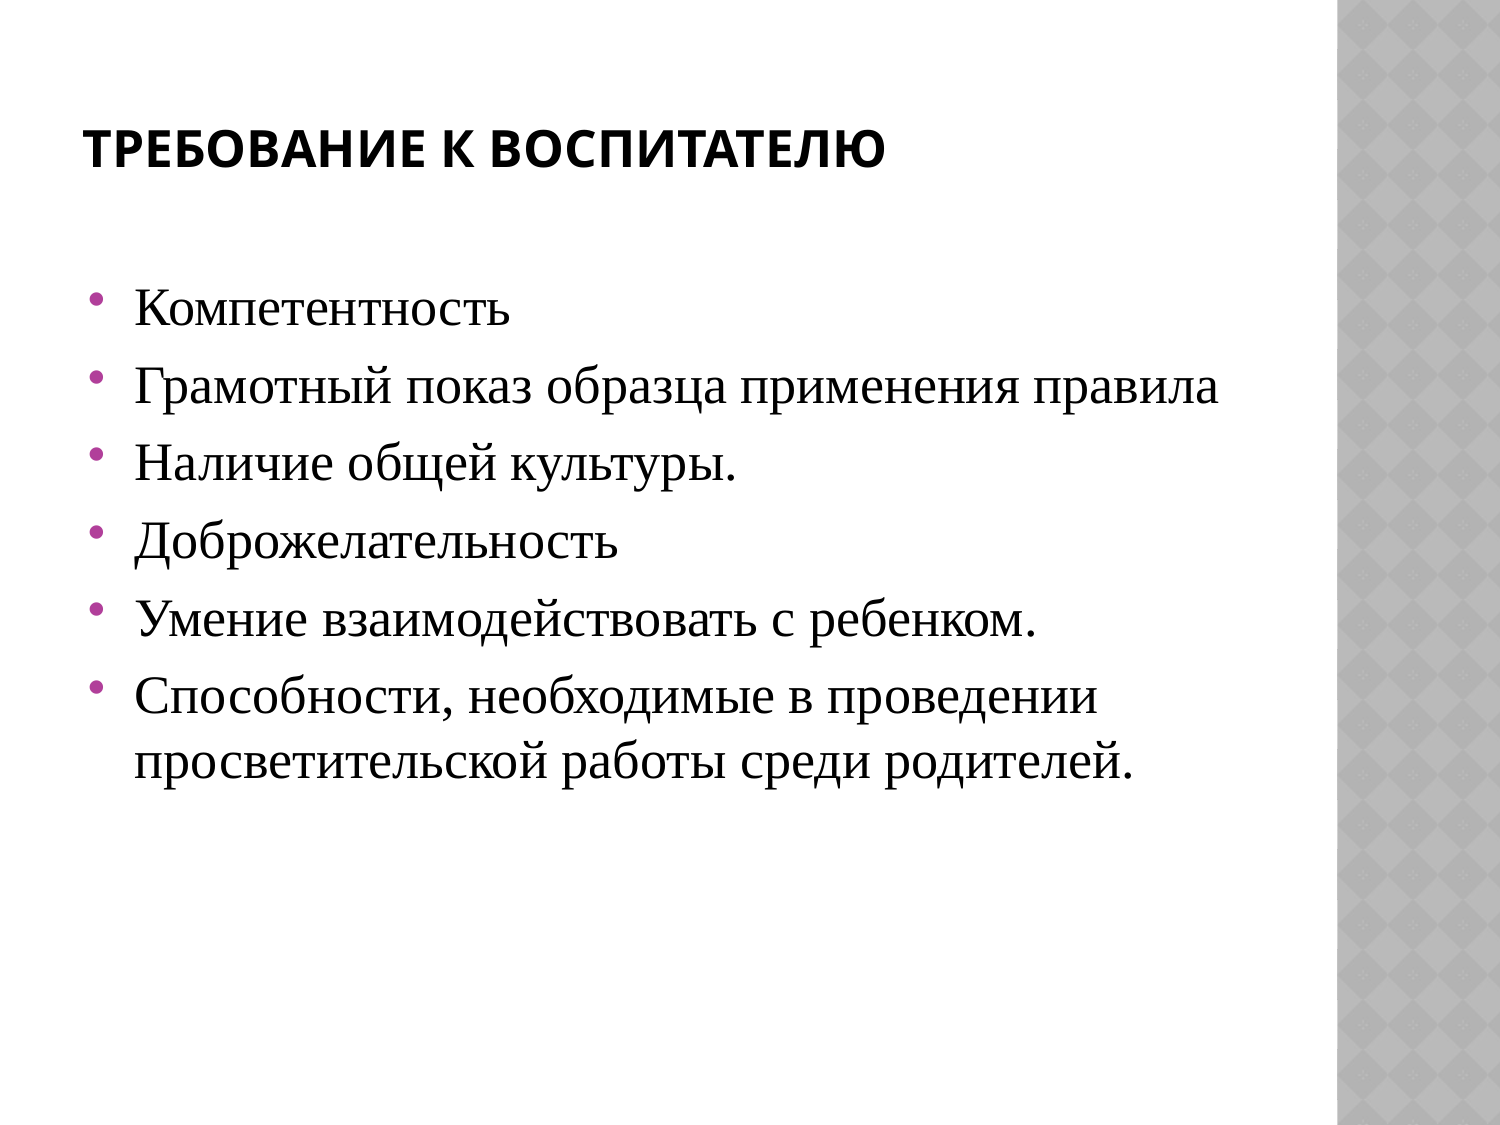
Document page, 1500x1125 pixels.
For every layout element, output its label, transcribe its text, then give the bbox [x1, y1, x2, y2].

title ТРЕБОВАНИЕ К ВОСПИТАТЕЛЮ [75, 52, 1263, 240]
list Компетентность Грамотный показ образца применения правила Наличие общей культуры. Доброжелательность Умение взаимодействовать с ребенком. Способности, необходимые в проведении просветительской работы среди родителей. [75, 264, 1263, 1059]
